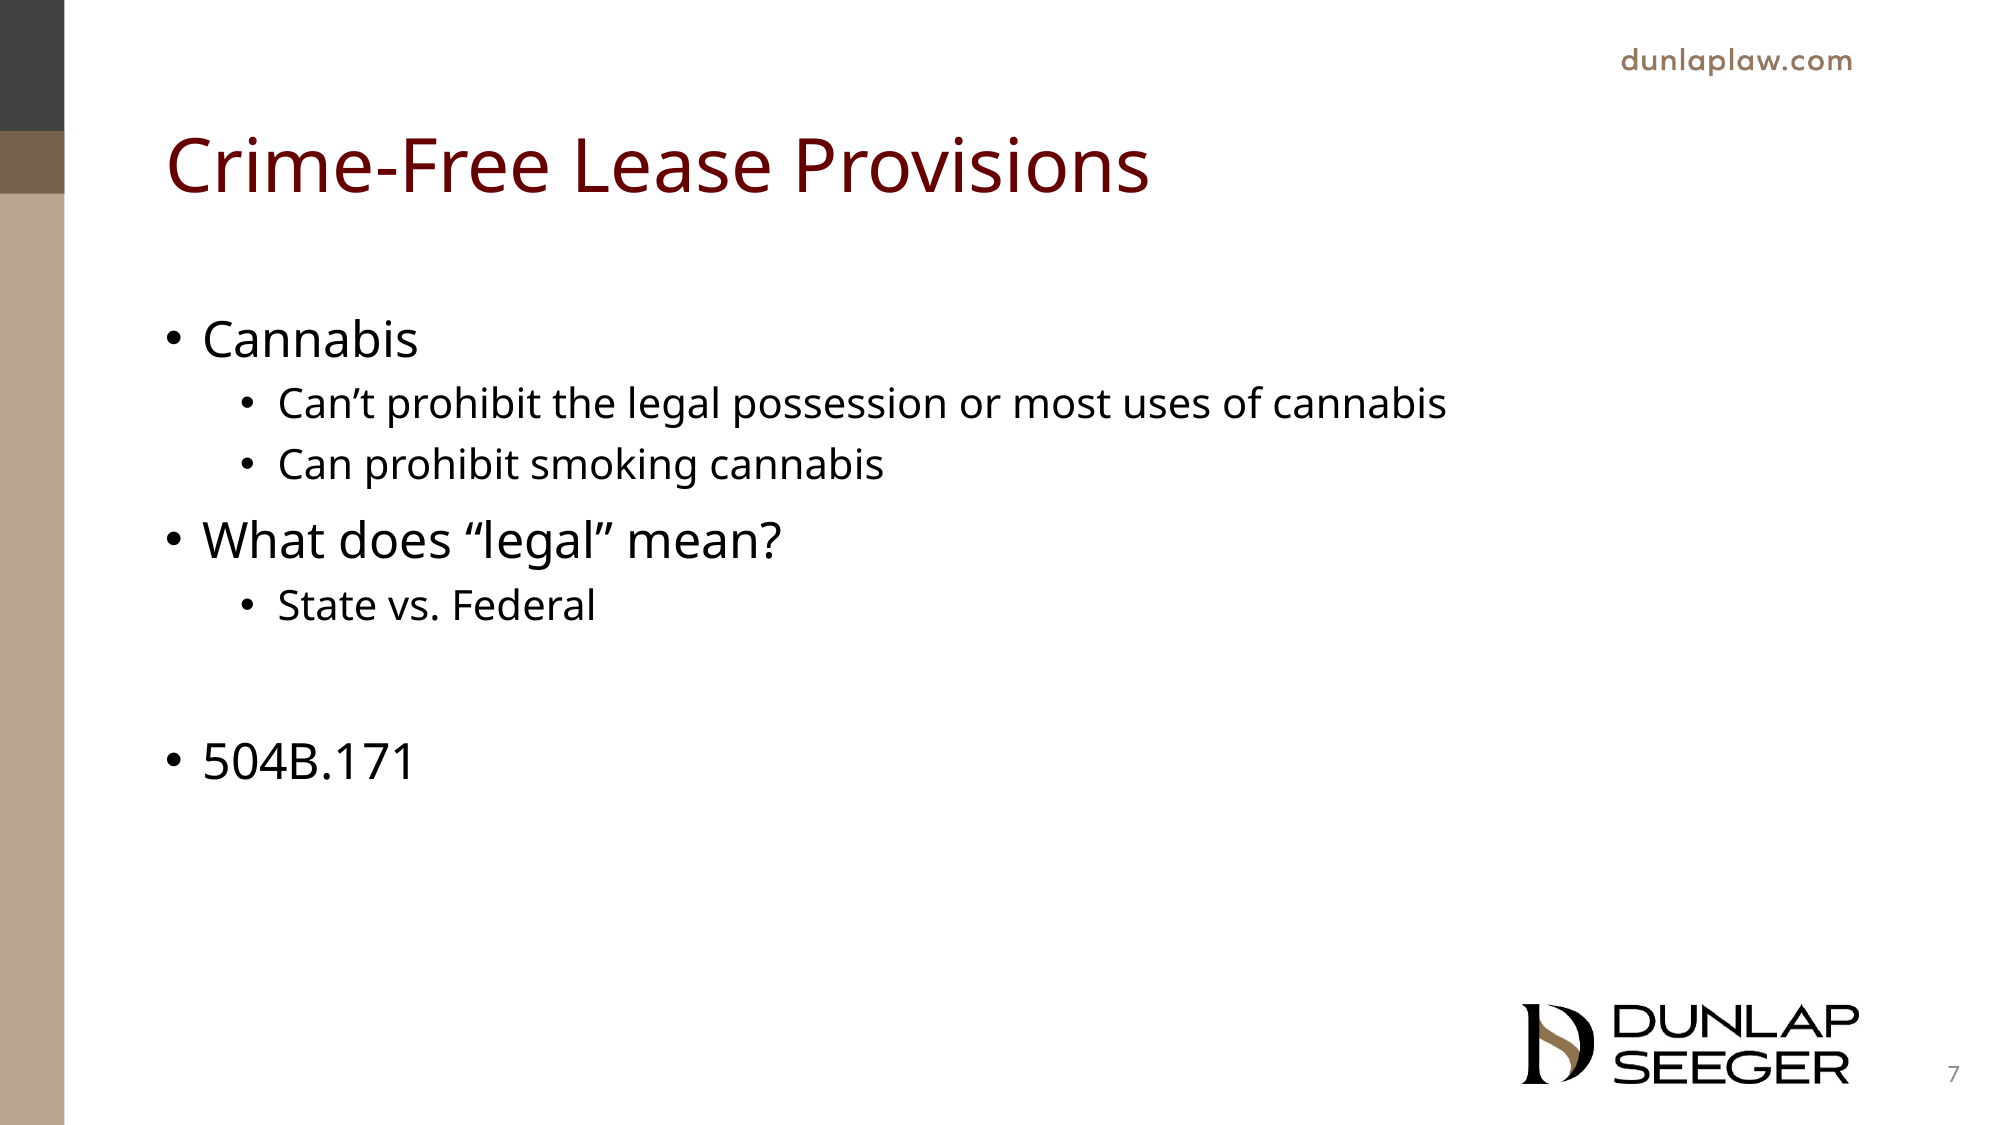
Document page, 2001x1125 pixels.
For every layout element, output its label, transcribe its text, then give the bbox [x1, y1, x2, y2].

list Cannabis Can’t prohibit the legal possession or most uses of cannabis Can prohibit smoking cannabis What does “legal” mean? State vs. Federal 504B.171 [150, 299, 1863, 915]
slide_number 7 [1412, 1042, 1975, 1103]
title Crime-Free Lease Provisions [150, 59, 1863, 278]
picture [1520, 1004, 1859, 1042]
picture [1614, 41, 1859, 59]
